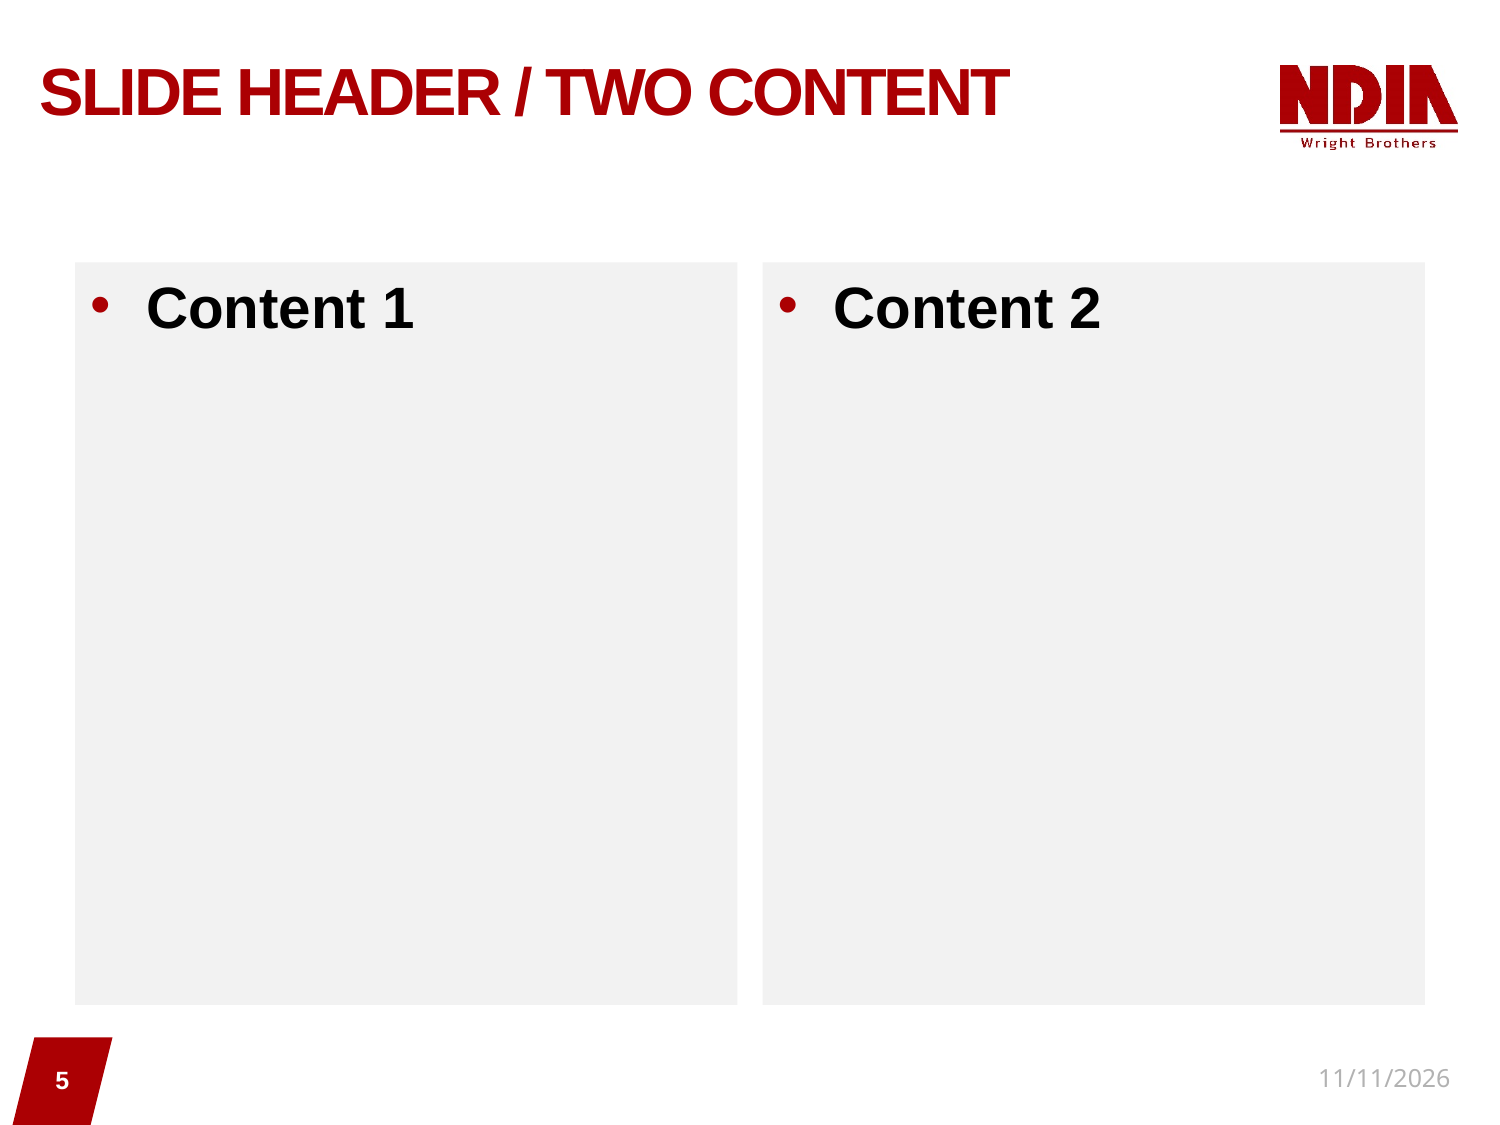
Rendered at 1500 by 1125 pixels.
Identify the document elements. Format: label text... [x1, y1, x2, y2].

picture [1280, 65, 1458, 150]
list Content 1 [75, 262, 738, 1005]
title SLIDE HEADER / TWO CONTENT [24, 28, 1263, 150]
slide_number 5 [24, 1050, 100, 1110]
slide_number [1115, 1050, 1466, 1110]
list Content 2 [762, 262, 1425, 1005]
